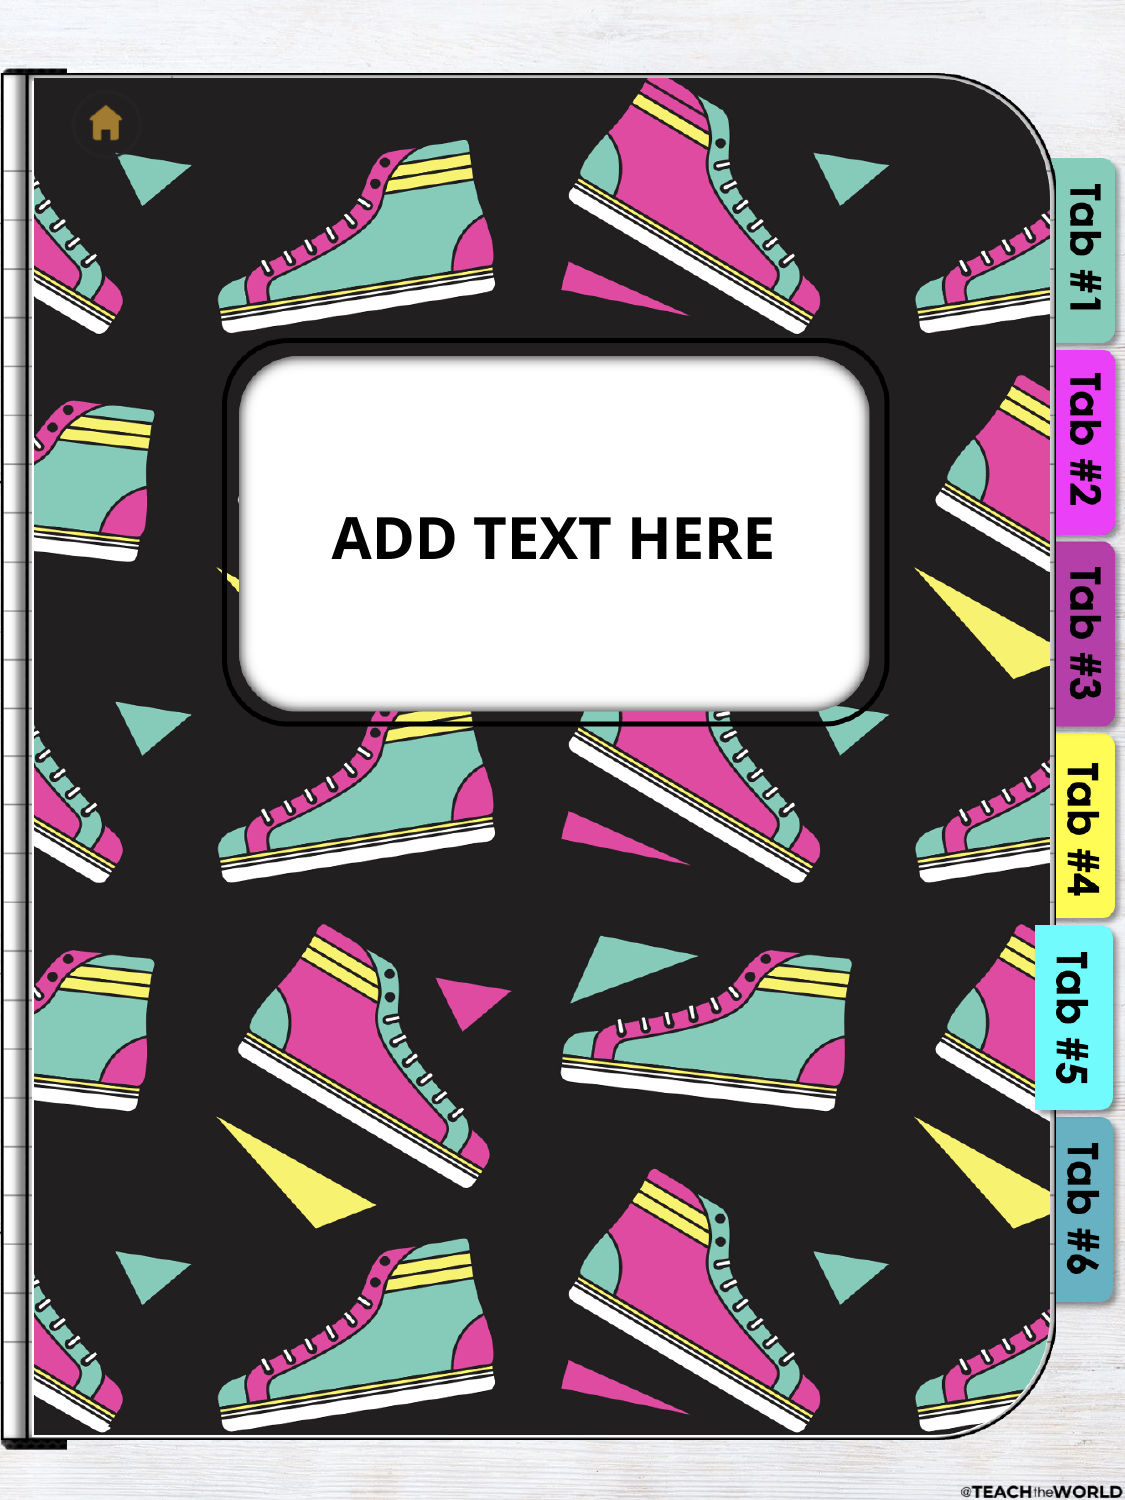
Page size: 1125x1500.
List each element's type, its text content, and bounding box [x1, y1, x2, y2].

text_box [1044, 928, 1103, 1107]
text_box [1055, 735, 1114, 914]
text_box [1055, 354, 1114, 533]
text_box ADD TEXT HERE [285, 452, 822, 620]
text_box [1055, 161, 1114, 340]
text_box [1055, 543, 1114, 722]
text_box [70, 87, 145, 162]
picture [0, 0, 1125, 1500]
text_box [1055, 1120, 1114, 1299]
